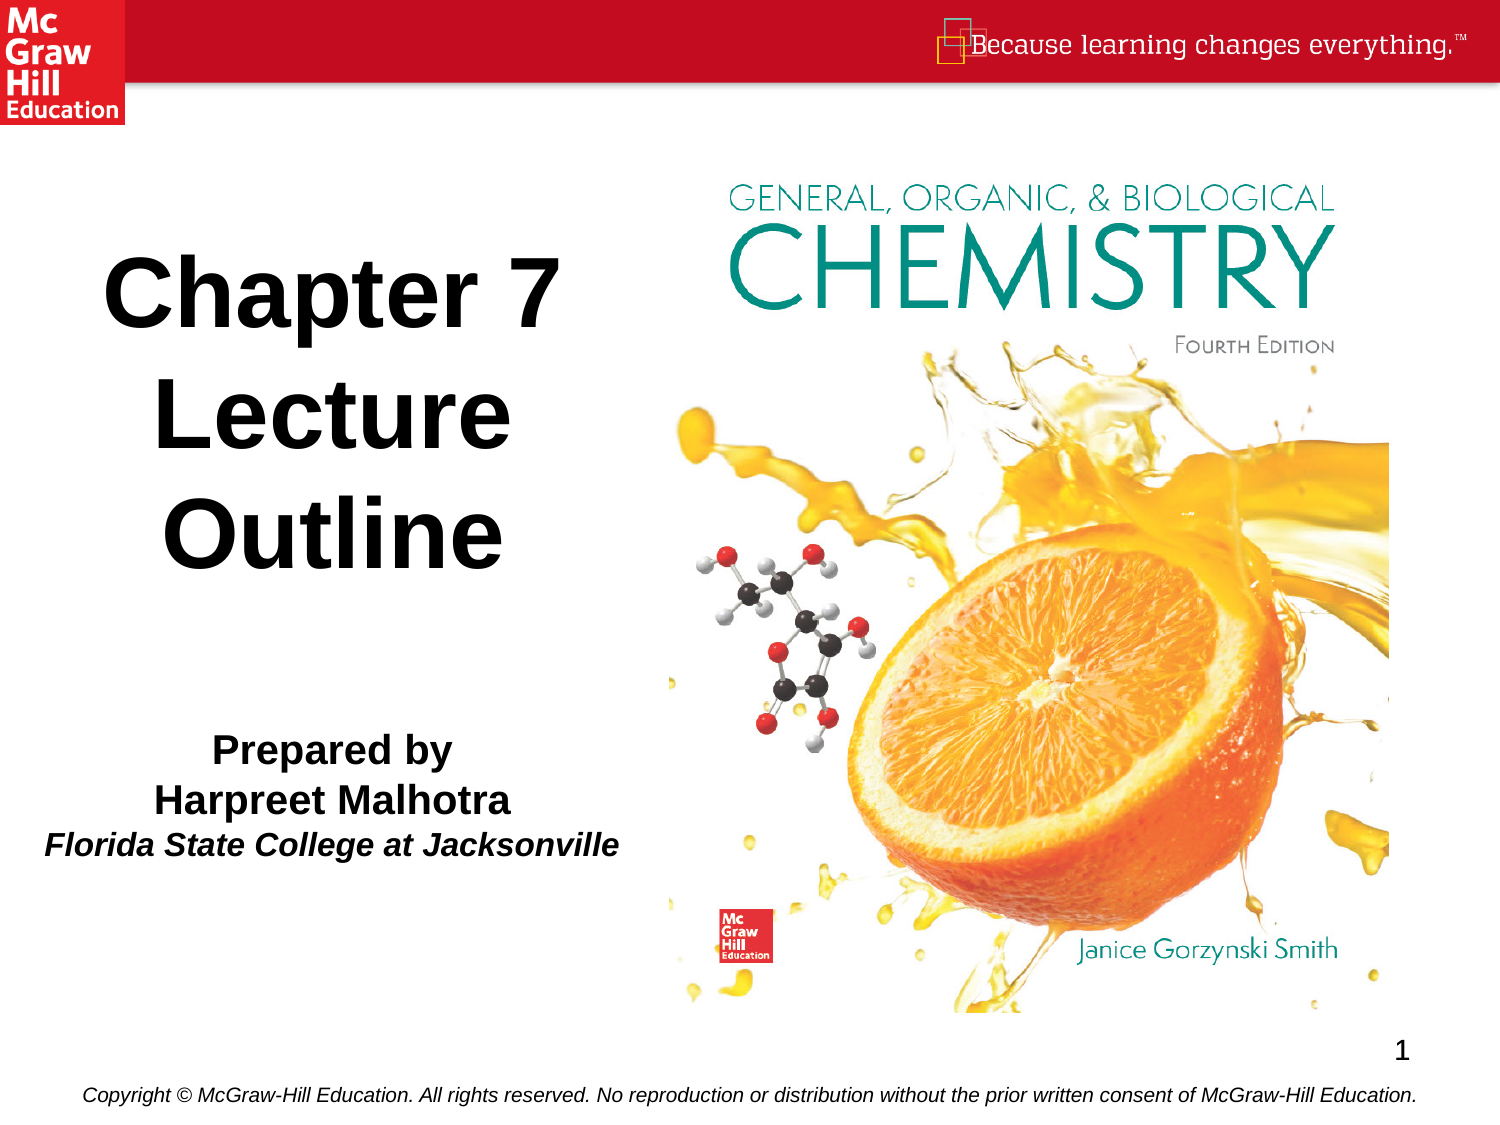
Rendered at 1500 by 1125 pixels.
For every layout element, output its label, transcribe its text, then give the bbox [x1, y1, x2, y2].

title Chapter 7 [46, 234, 620, 341]
list Prepared by Harpreet Malhotra Florida State College at Jacksonville [20, 715, 645, 877]
list Lecture Outline [66, 340, 600, 583]
picture [669, 139, 1389, 1013]
picture [937, 18, 1467, 64]
picture [0, 0, 126, 126]
